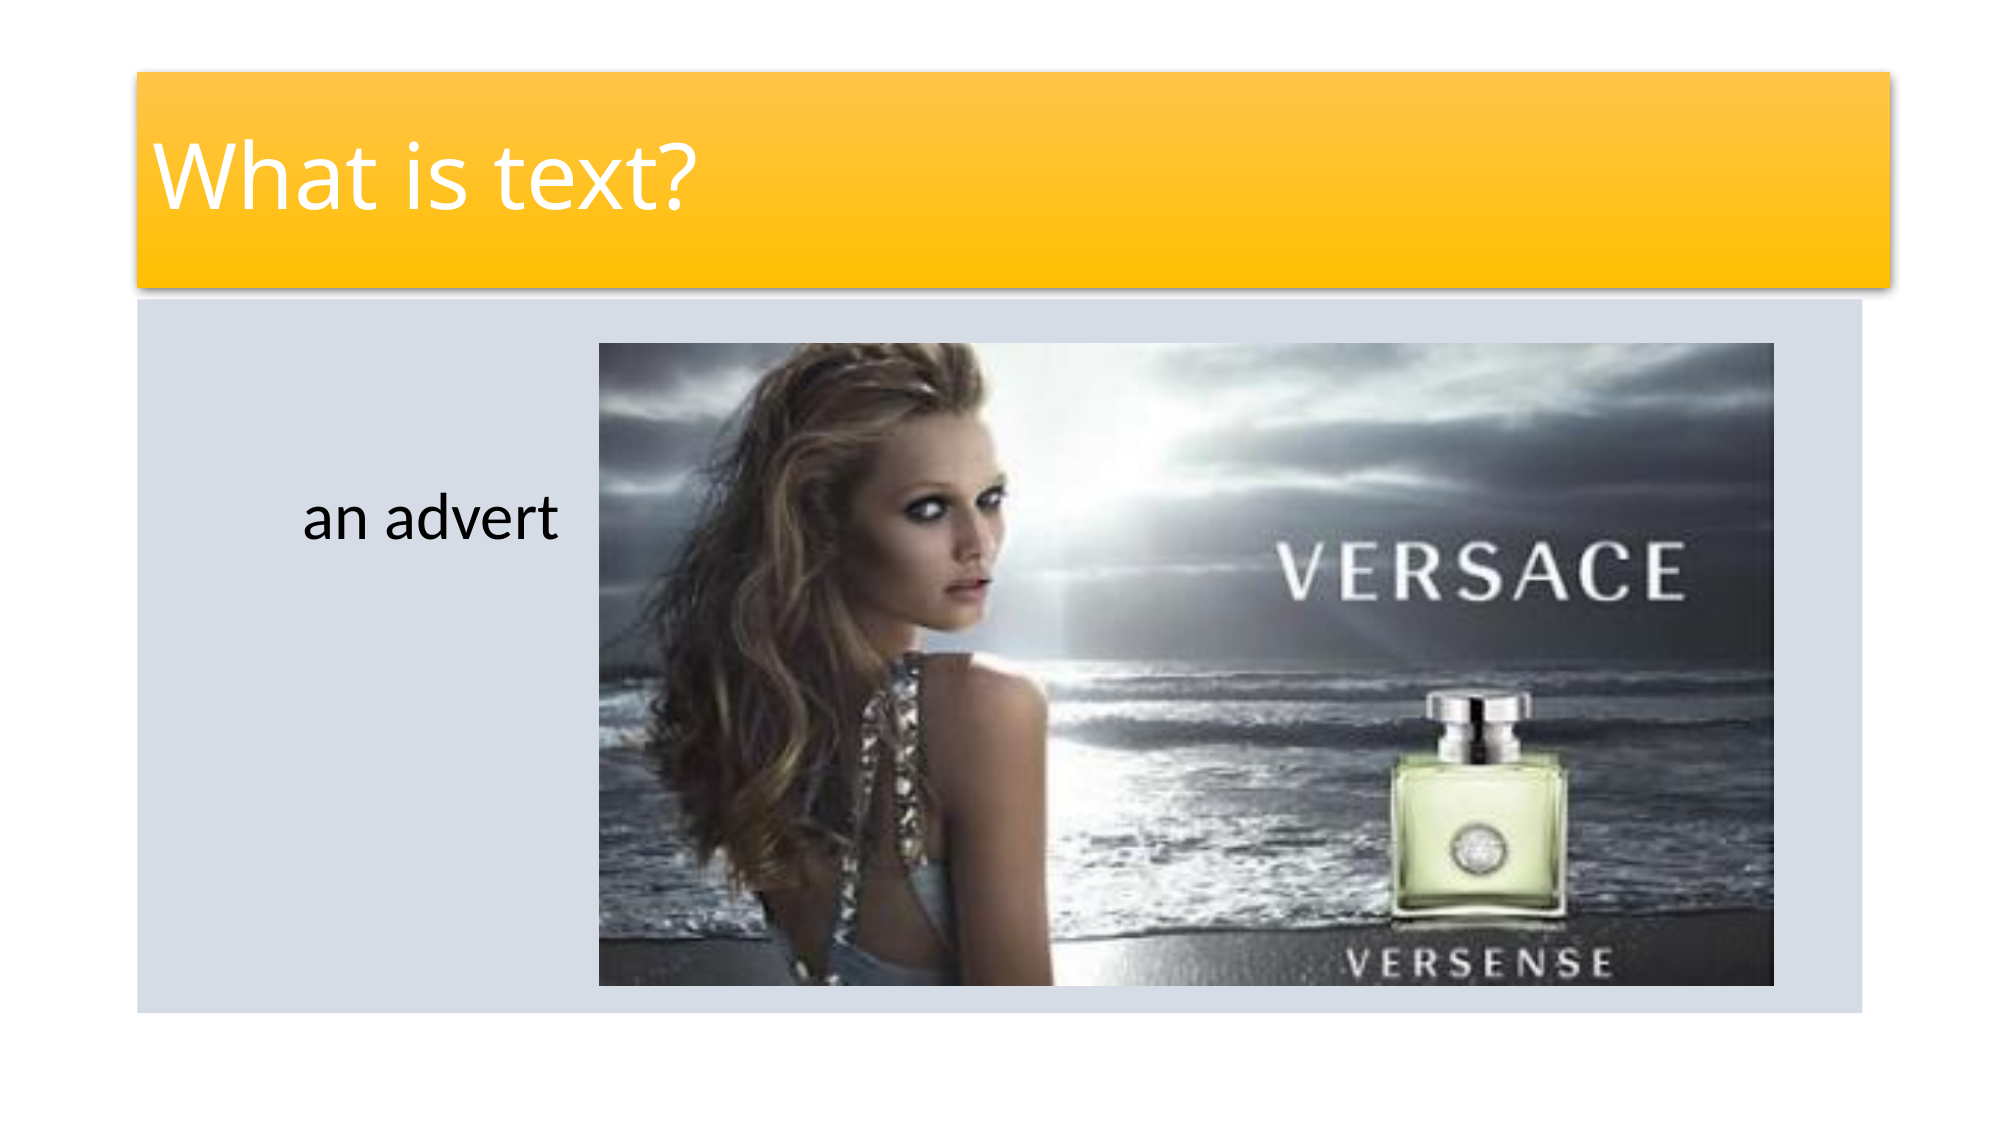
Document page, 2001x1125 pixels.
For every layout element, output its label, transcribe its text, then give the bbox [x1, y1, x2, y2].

title What is text? [137, 72, 1891, 288]
picture [599, 343, 1774, 986]
list an advert [137, 300, 1863, 1014]
